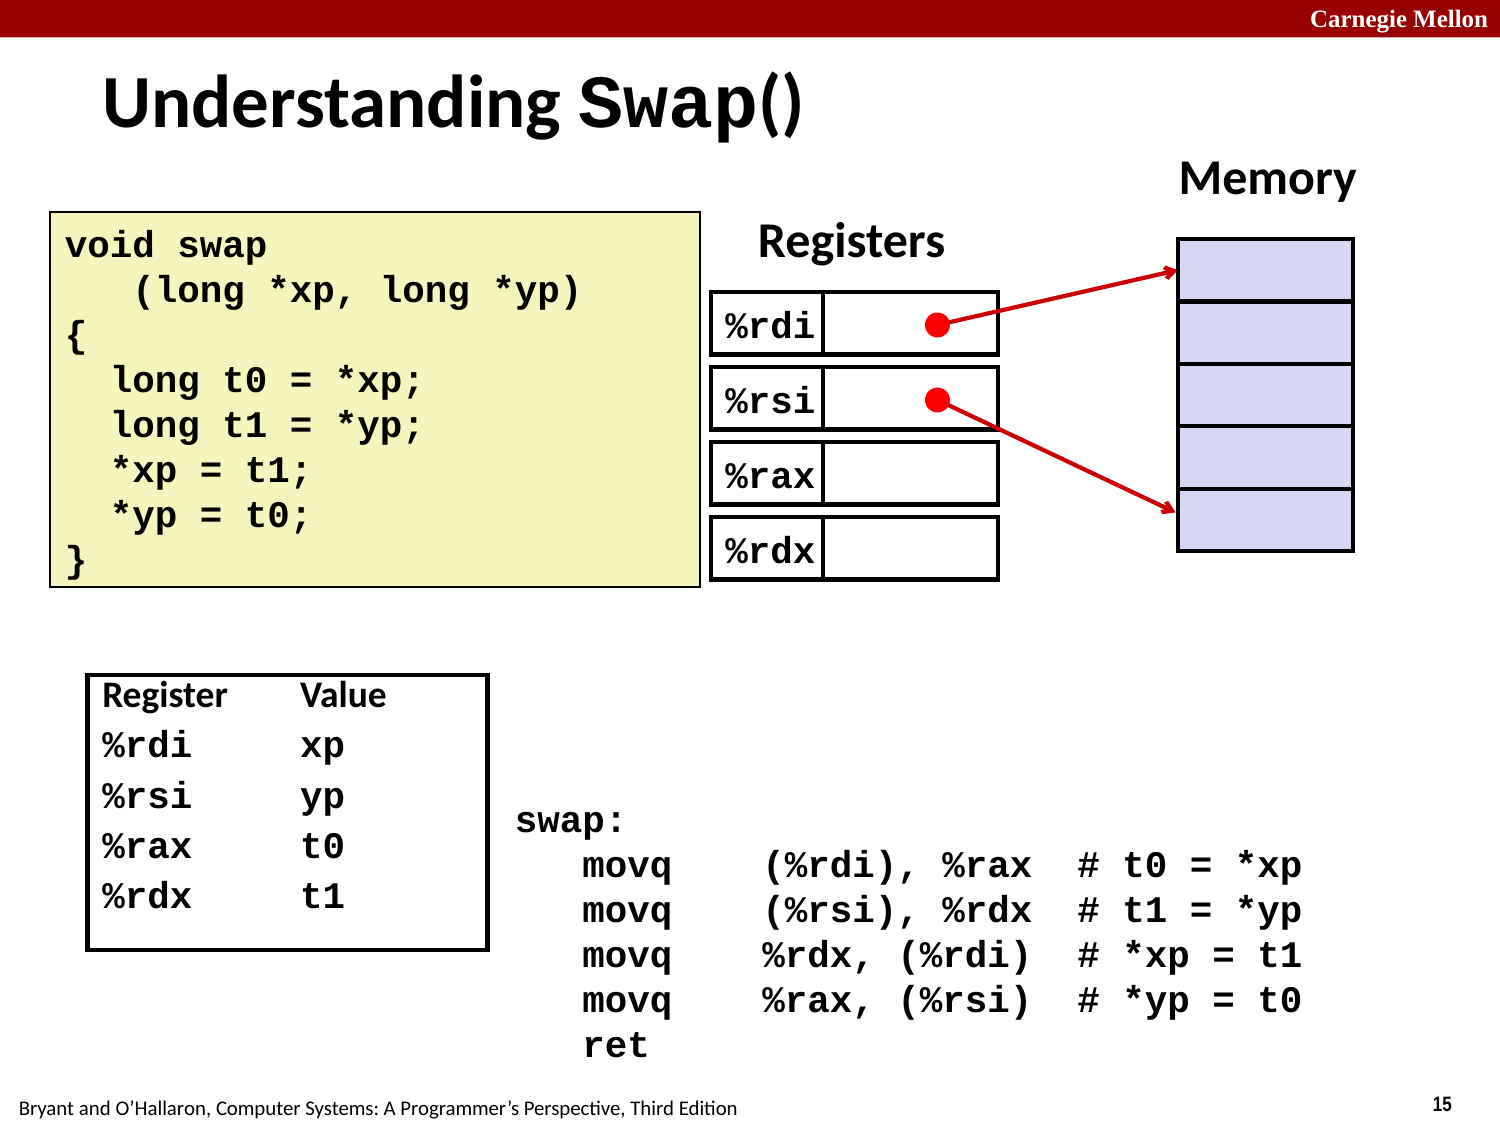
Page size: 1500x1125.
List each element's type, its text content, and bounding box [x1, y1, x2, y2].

title Understanding Swap() [87, 49, 1134, 145]
text_box Registers [743, 199, 961, 275]
text_box void swap (long *xp, long *yp) { long t0 = *xp; long t1 = *yp; *xp = t1; *yp = t0; } [50, 212, 700, 587]
text_box swap: movq (%rdi), %rax # t0 = *xp movq (%rsi), %rdx # t1 = *yp movq %rdx, (%rdi) # *xp = t1 movq %rax, (%rsi) # *yp = t0 ret [499, 787, 1463, 1072]
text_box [937, 399, 1172, 513]
text_box Memory [1163, 136, 1373, 212]
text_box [937, 269, 1172, 326]
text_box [710, 291, 999, 580]
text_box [1177, 238, 1354, 552]
text_box Register Value %rdi xp %rsi yp %rax t0 %rdx t1 [87, 675, 488, 950]
